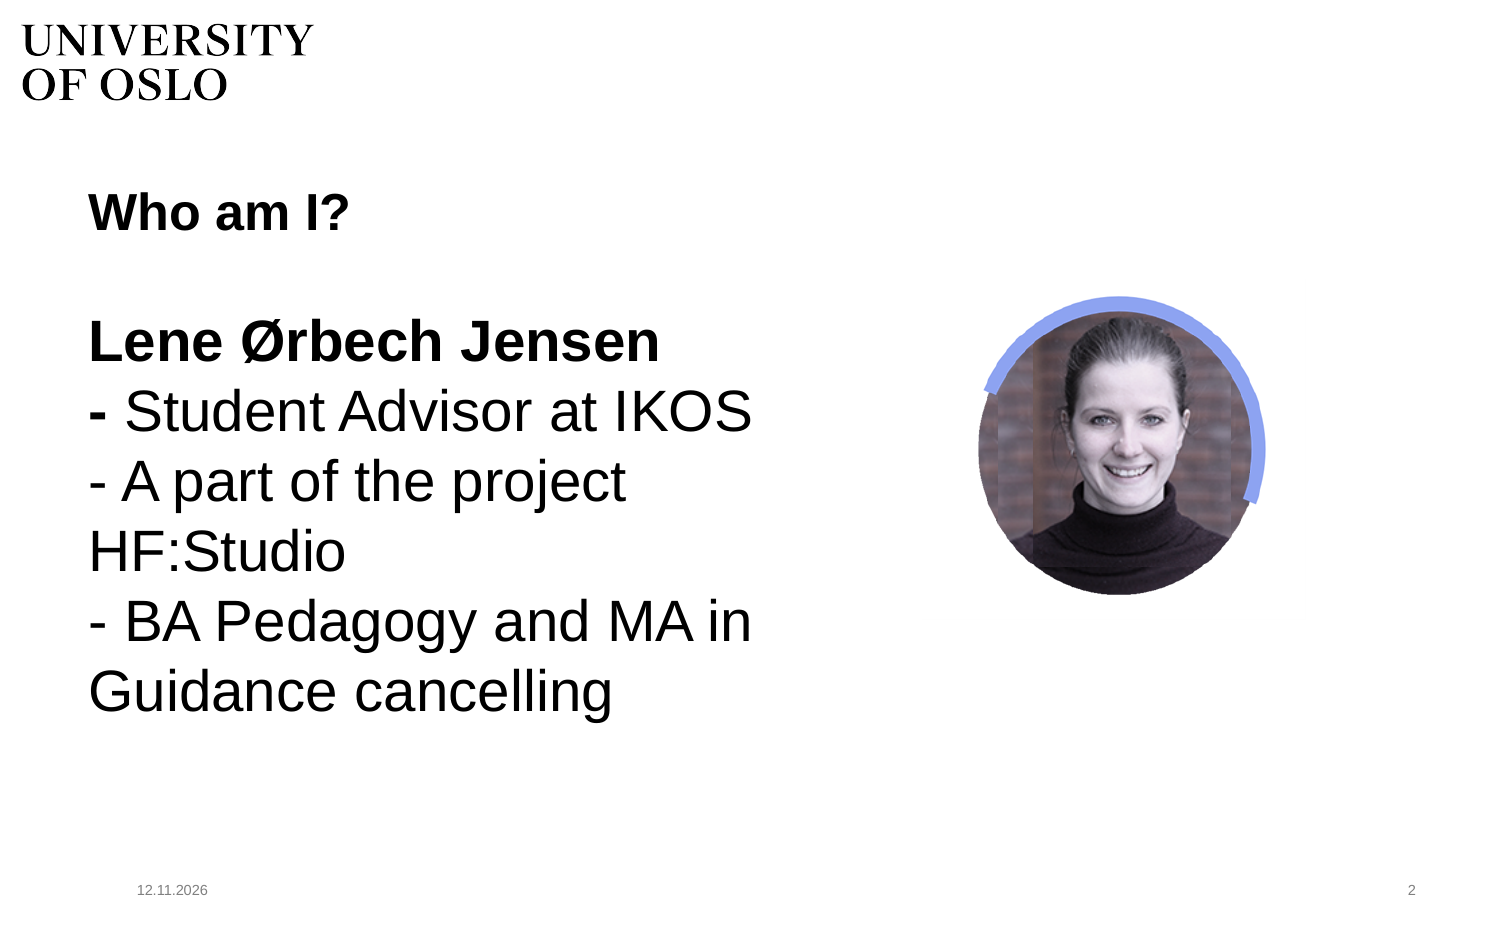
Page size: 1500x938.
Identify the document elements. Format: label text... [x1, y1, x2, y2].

slide_number 3 [1315, 874, 1429, 938]
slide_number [124, 874, 438, 938]
title Who am I? Lene Ørbech Jensen - Student Advisor at IKOS - A part of the project HF:Studio - BA Pedagogy and MA in Guidance cancelling [76, 350, 798, 620]
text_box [922, 279, 1306, 621]
picture [0, 0, 460, 246]
